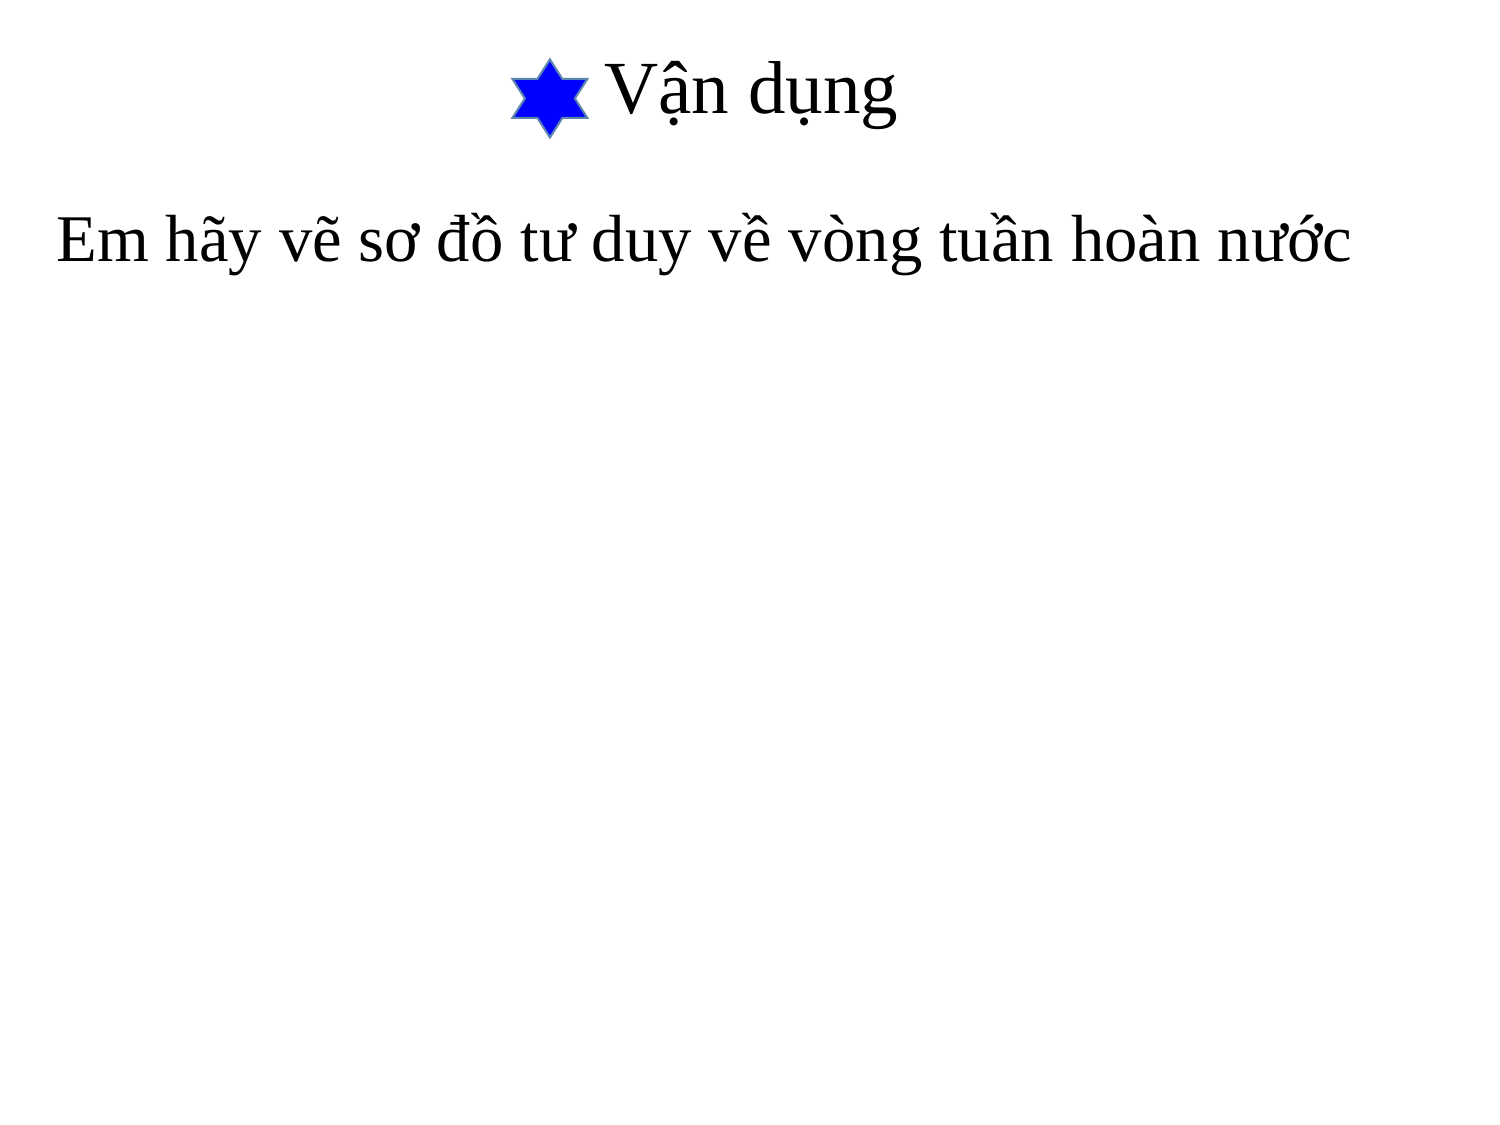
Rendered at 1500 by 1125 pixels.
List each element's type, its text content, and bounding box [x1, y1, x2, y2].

text_box Em hãy vẽ sơ đồ tư duy về vòng tuần hoàn nước [41, 187, 1452, 283]
text_box Vận dụng [589, 31, 928, 137]
text_box [510, 57, 590, 140]
